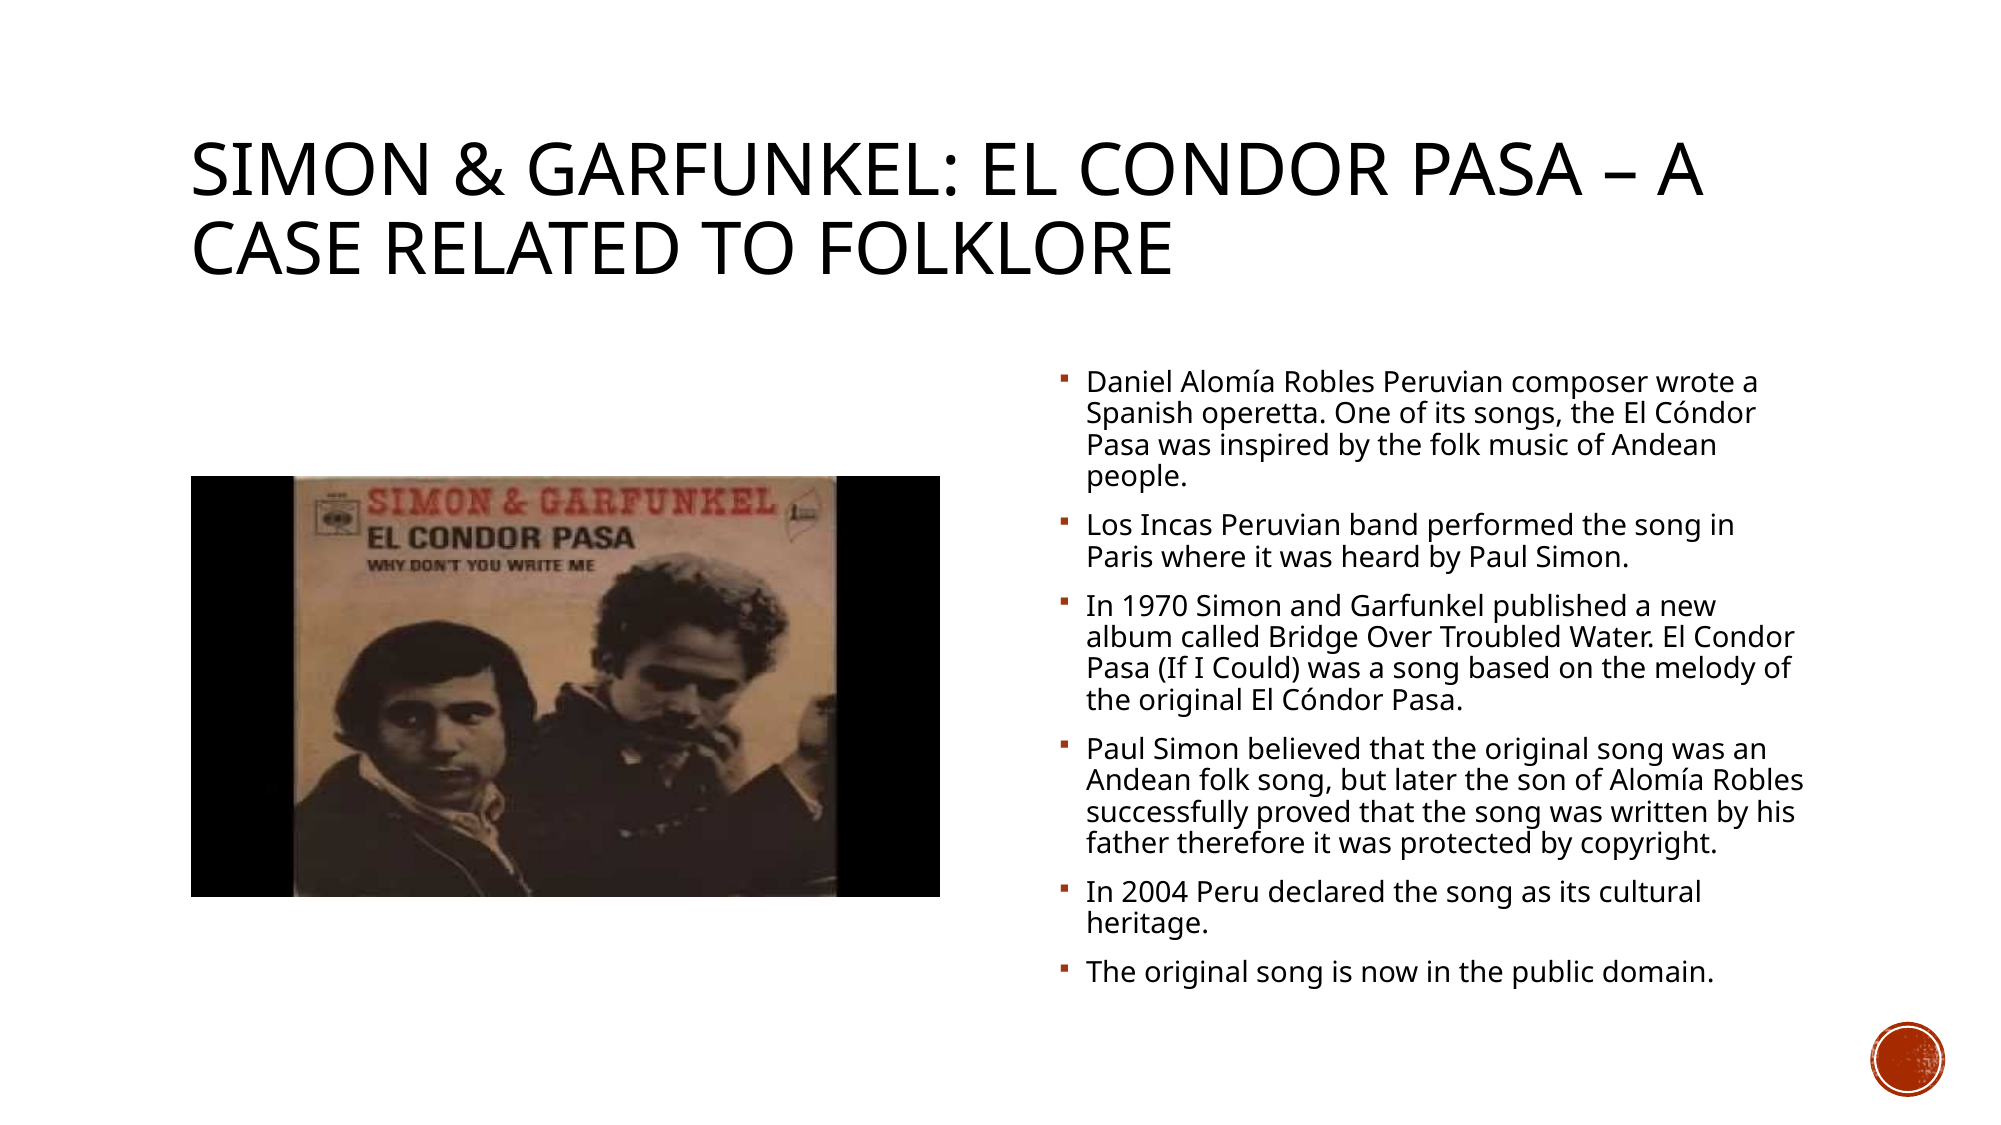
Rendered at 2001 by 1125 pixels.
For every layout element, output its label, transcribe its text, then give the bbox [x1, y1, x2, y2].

title Simon & Garfunkel: El Condor Pasa – A case related to folklore [175, 79, 1826, 344]
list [193, 477, 940, 895]
list Daniel Alomía Robles Peruvian composer wrote a Spanish operetta. One of its songs, the El Cóndor Pasa was inspired by the folk music of Andean people. Los Incas Peruvian band performed the song in Paris where it was heard by Paul Simon. In 1970 Simon and Garfunkel published a new album called Bridge Over Troubled Water. El Condor Pasa (If I Could) was a song based on the melody of the original El Cóndor Pasa. Paul Simon believed that the original song was an Andean folk song, but later the son of Alomía Robles successfully proved that the song was written by his father therefore it was protected by copyright. In 2004 Peru declared the song as its cultural heritage. The original song is now in the public domain. [1043, 360, 1824, 1013]
